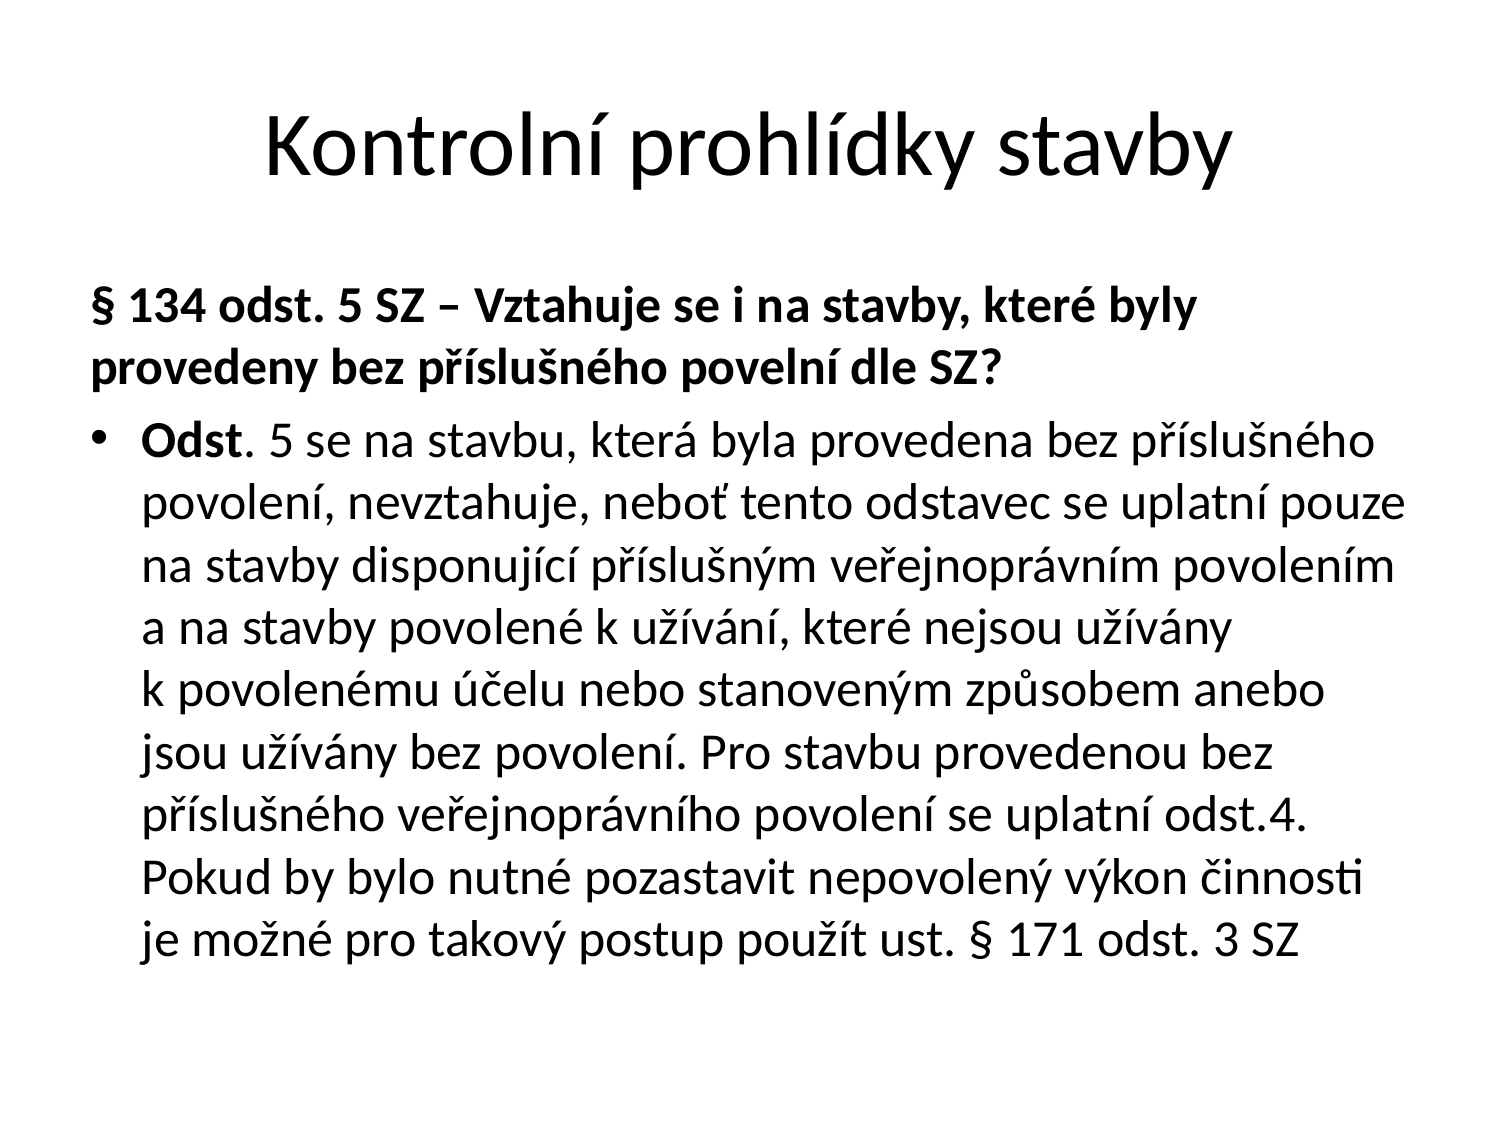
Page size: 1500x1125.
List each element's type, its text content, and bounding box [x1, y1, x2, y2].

title Kontrolní prohlídky stavby [75, 45, 1425, 233]
list § 134 odst. 5 SZ – Vztahuje se i na stavby, které byly provedeny bez příslušného povelní dle SZ? Odst. 5 se na stavbu, která byla provedena bez příslušného povolení, nevztahuje, neboť tento odstavec se uplatní pouze na stavby disponující příslušným veřejnoprávním povolením a na stavby povolené k užívání, které nejsou užívány k povolenému účelu nebo stanoveným způsobem anebo jsou užívány bez povolení. Pro stavbu provedenou bez příslušného veřejnoprávního povolení se uplatní odst.4. Pokud by bylo nutné pozastavit nepovolený výkon činnosti je možné pro takový postup použít ust. § 171 odst. 3 SZ [75, 262, 1425, 1005]
